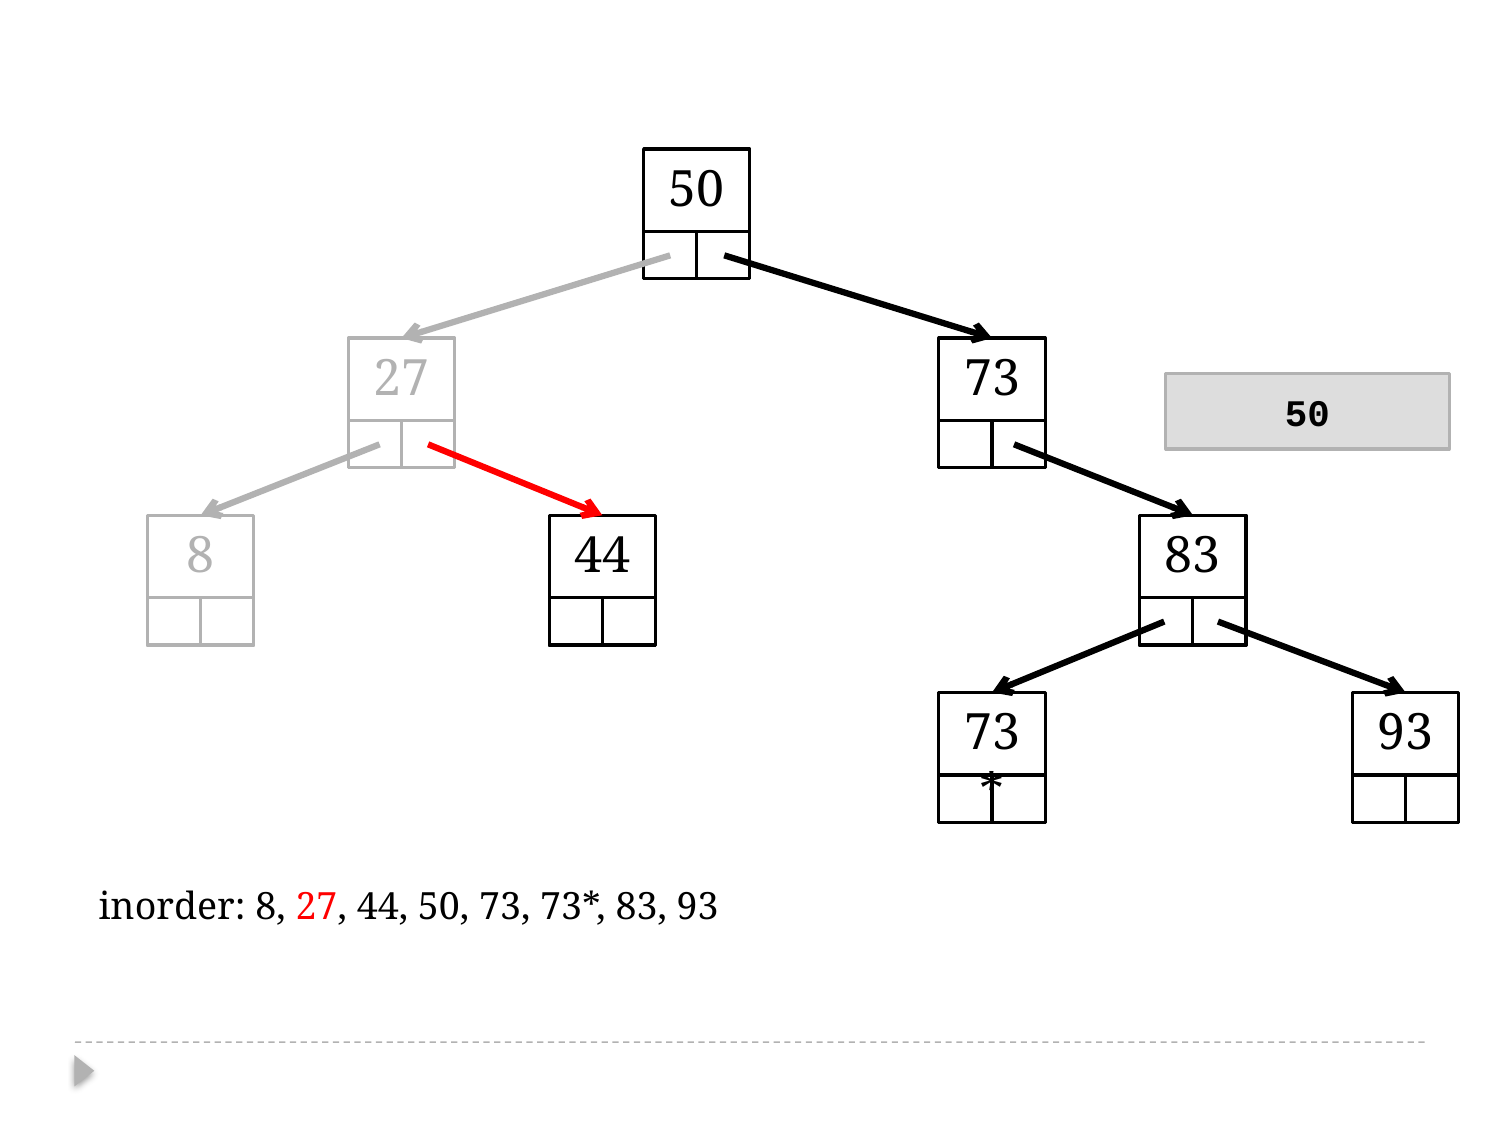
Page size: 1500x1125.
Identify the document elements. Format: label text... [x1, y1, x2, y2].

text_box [1217, 621, 1406, 693]
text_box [401, 255, 671, 339]
text_box [991, 419, 1047, 469]
text_box [146, 596, 199, 647]
text_box inorder: 8, 27, 44, 50, 73, 73*, 83, 93 [83, 874, 735, 935]
text_box 50 [1164, 372, 1451, 451]
text_box [991, 773, 1047, 824]
text_box [642, 230, 695, 280]
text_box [1013, 444, 1194, 516]
text_box 73 [937, 336, 1047, 419]
text_box [400, 419, 456, 469]
text_box 8 [146, 514, 255, 596]
text_box 50 [642, 147, 751, 230]
text_box [347, 419, 400, 469]
text_box [1191, 596, 1248, 647]
text_box [548, 596, 601, 647]
text_box 73* [937, 691, 1047, 773]
text_box 27 [347, 336, 456, 419]
text_box [937, 773, 991, 824]
text_box [1138, 596, 1191, 647]
text_box [1404, 773, 1460, 824]
text_box [199, 596, 255, 647]
text_box [695, 230, 751, 280]
text_box [601, 596, 657, 647]
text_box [991, 621, 1165, 693]
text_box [427, 444, 603, 516]
text_box 83 [1138, 514, 1248, 596]
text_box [723, 255, 993, 339]
text_box [937, 419, 991, 469]
text_box [1351, 773, 1404, 824]
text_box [200, 444, 380, 516]
text_box 44 [548, 514, 657, 596]
text_box 93 [1351, 691, 1460, 773]
